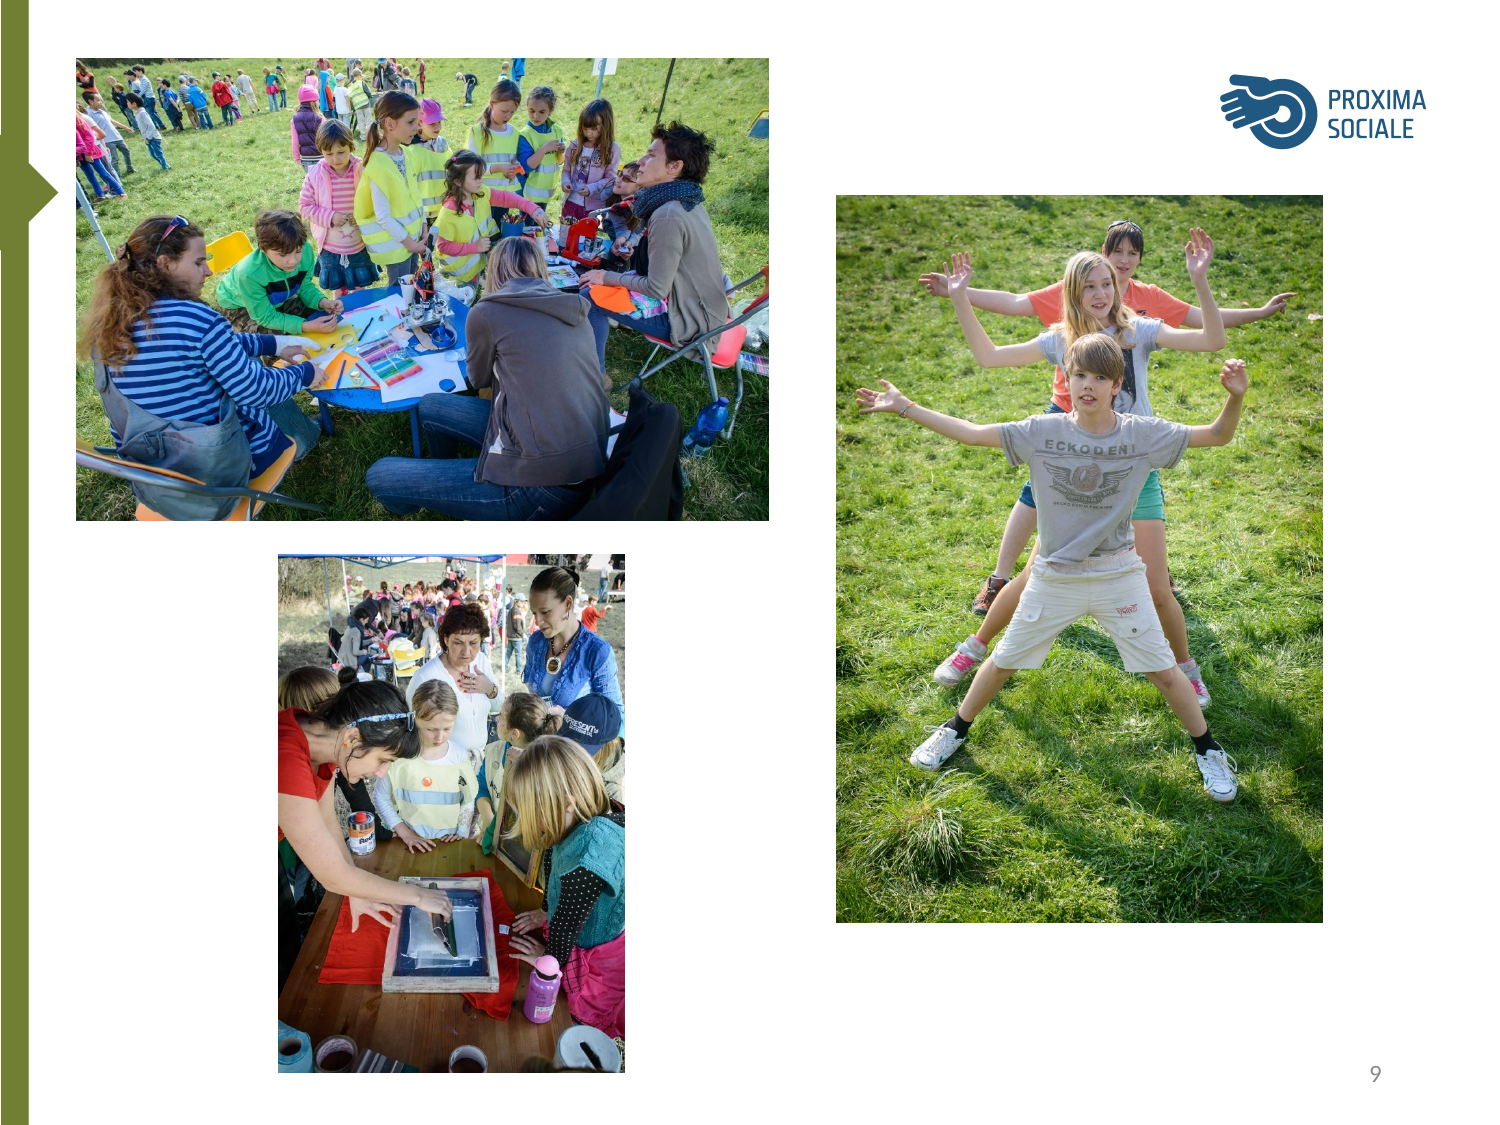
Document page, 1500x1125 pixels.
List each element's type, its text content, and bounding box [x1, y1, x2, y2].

picture [0, 0, 1500, 1125]
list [76, 58, 769, 521]
slide_number 9 [1059, 1042, 1397, 1103]
